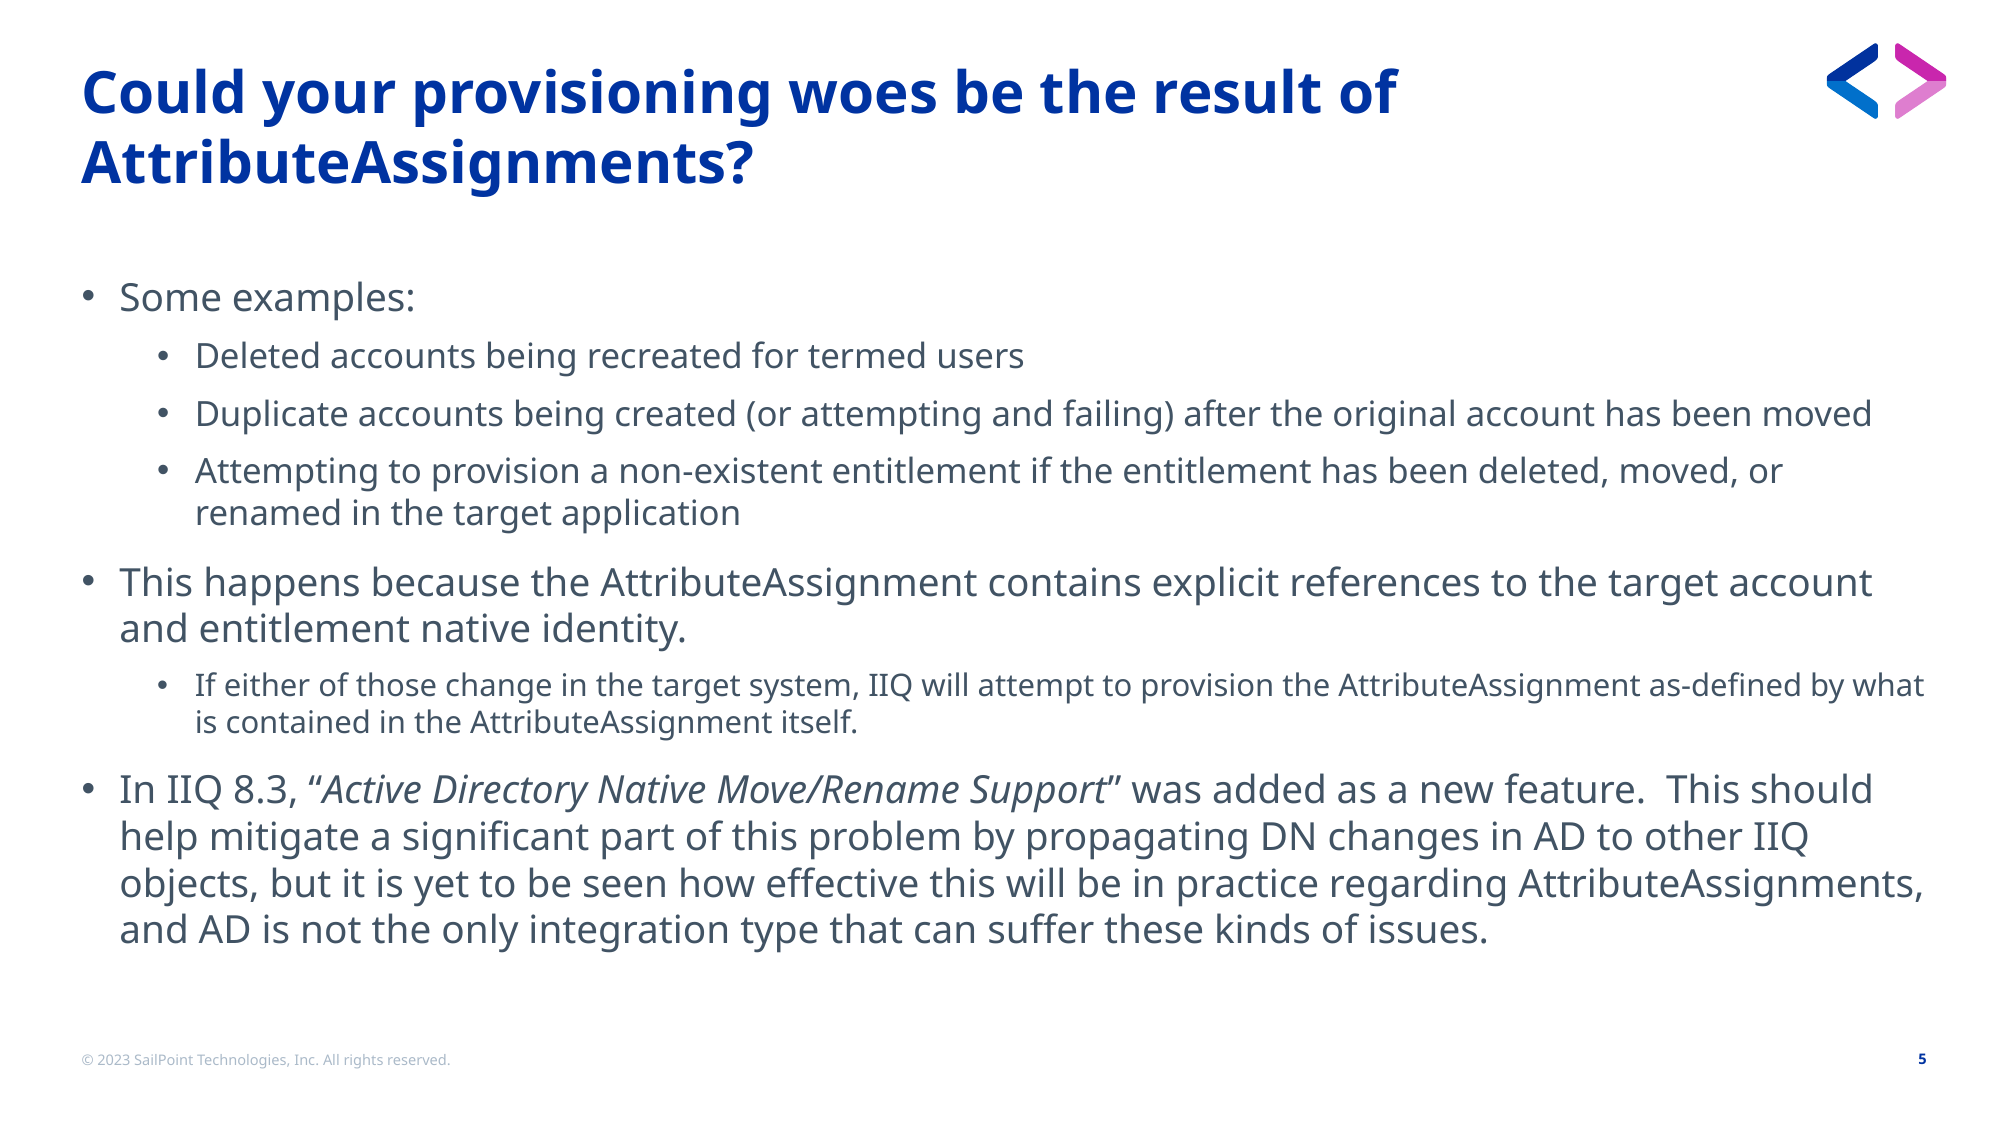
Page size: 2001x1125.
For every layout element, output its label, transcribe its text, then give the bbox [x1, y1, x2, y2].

footer © 2023 SailPoint Technologies, Inc. All rights reserved. [66, 1040, 703, 1079]
slide_number 5 [1811, 1040, 1942, 1079]
list Some examples: Deleted accounts being recreated for termed users Duplicate accounts being created (or attempting and failing) after the original account has been moved Attempting to provision a non-existent entitlement if the entitlement has been deleted, moved, or renamed in the target application This happens because the AttributeAssignment contains explicit references to the target account and entitlement native identity. If either of those change in the target system, IIQ will attempt to provision the AttributeAssignment as-defined by what is contained in the AttributeAssignment itself. In IIQ 8.3, “Active Directory Native Move/Rename Support” was added as a new feature. This should help mitigate a significant part of this problem by propagating DN changes in AD to other IIQ objects, but it is yet to be seen how effective this will be in practice regarding AttributeAssignments, and AD is not the only integration type that can suffer these kinds of issues. [66, 264, 1942, 967]
title Could your provisioning woes be the result of AttributeAssignments? [66, 59, 1812, 191]
picture [1811, 18, 1962, 144]
